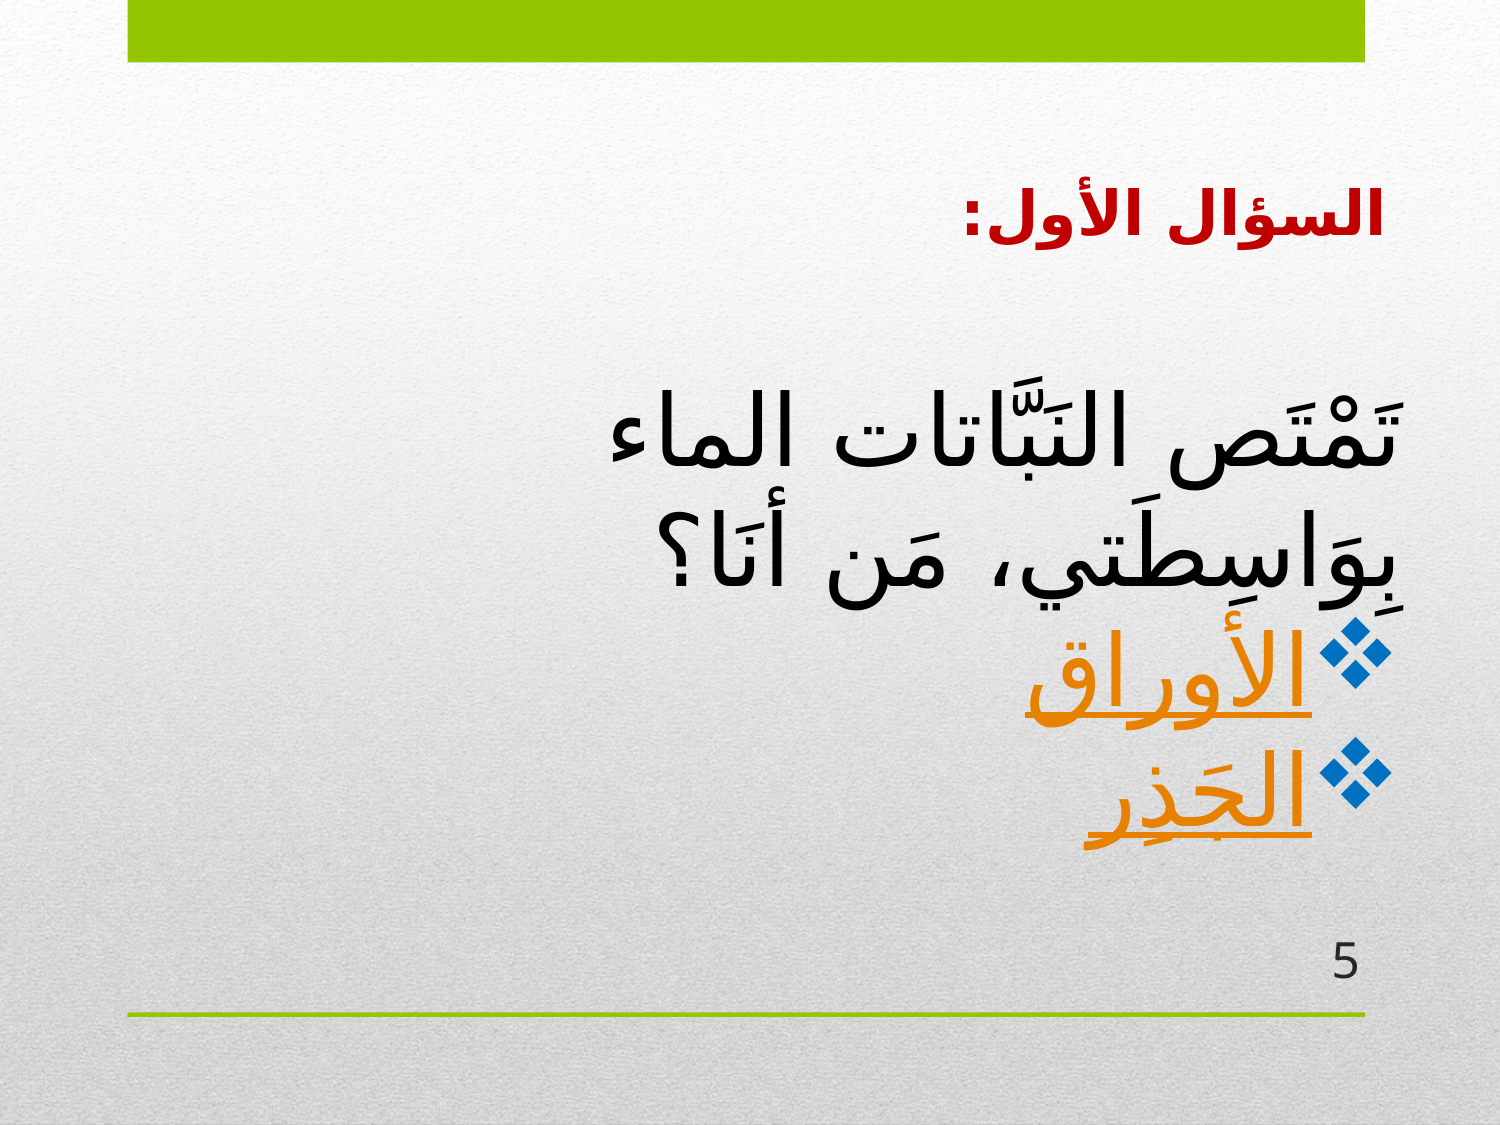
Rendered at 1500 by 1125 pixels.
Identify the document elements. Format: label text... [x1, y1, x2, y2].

text_box تَمْتَص النَبَّاتات الماء بِوَاسِطَتي، مَن أنَا؟ الأوراق الجَذِر [283, 278, 1418, 1014]
title السؤال الأول: [938, 101, 1402, 256]
